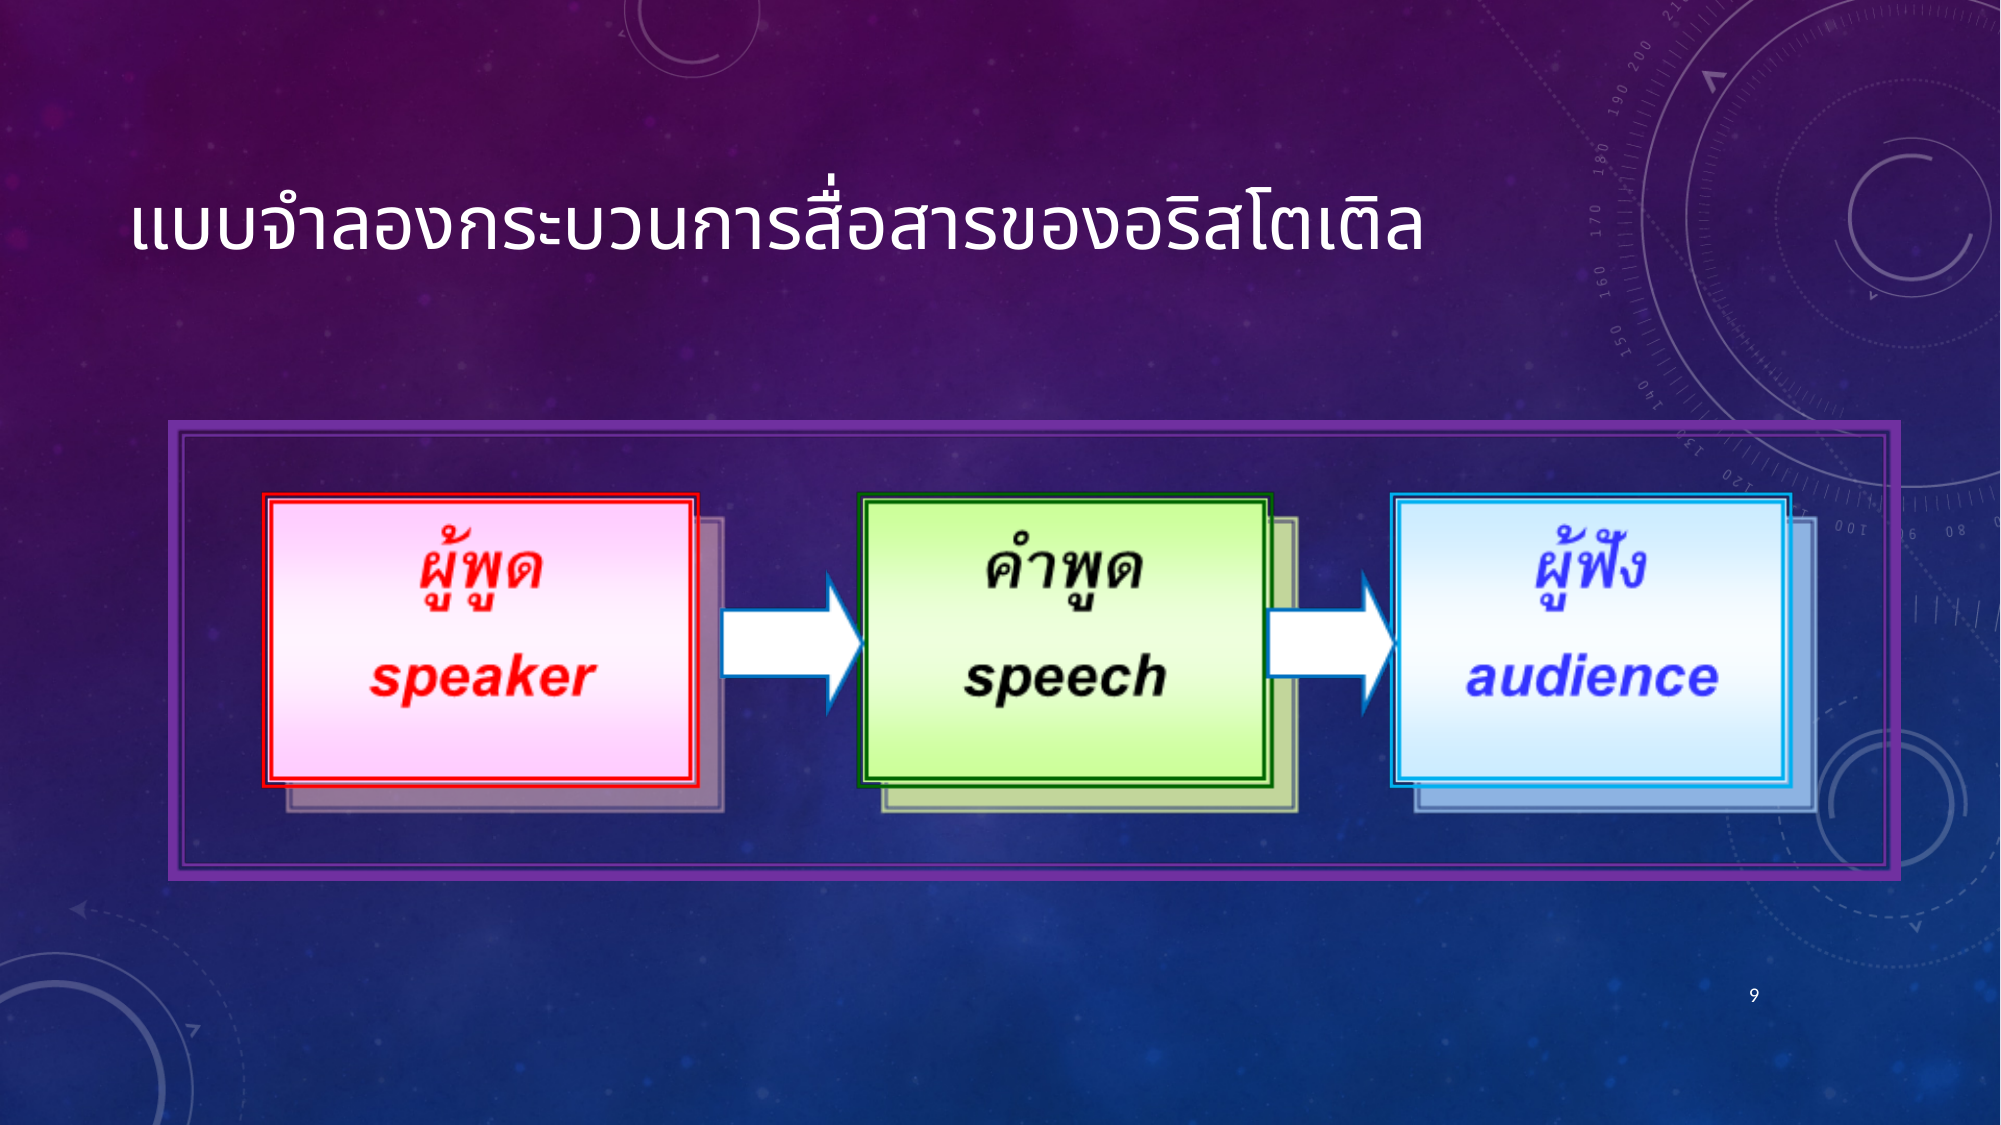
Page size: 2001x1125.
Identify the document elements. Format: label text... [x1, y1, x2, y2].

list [168, 420, 1902, 882]
picture [0, 0, 2001, 1125]
title แบบจำลองกระบวนการสื่อสารของอริสโตเติล [112, 99, 1775, 339]
slide_number 9 [1684, 963, 1775, 1025]
